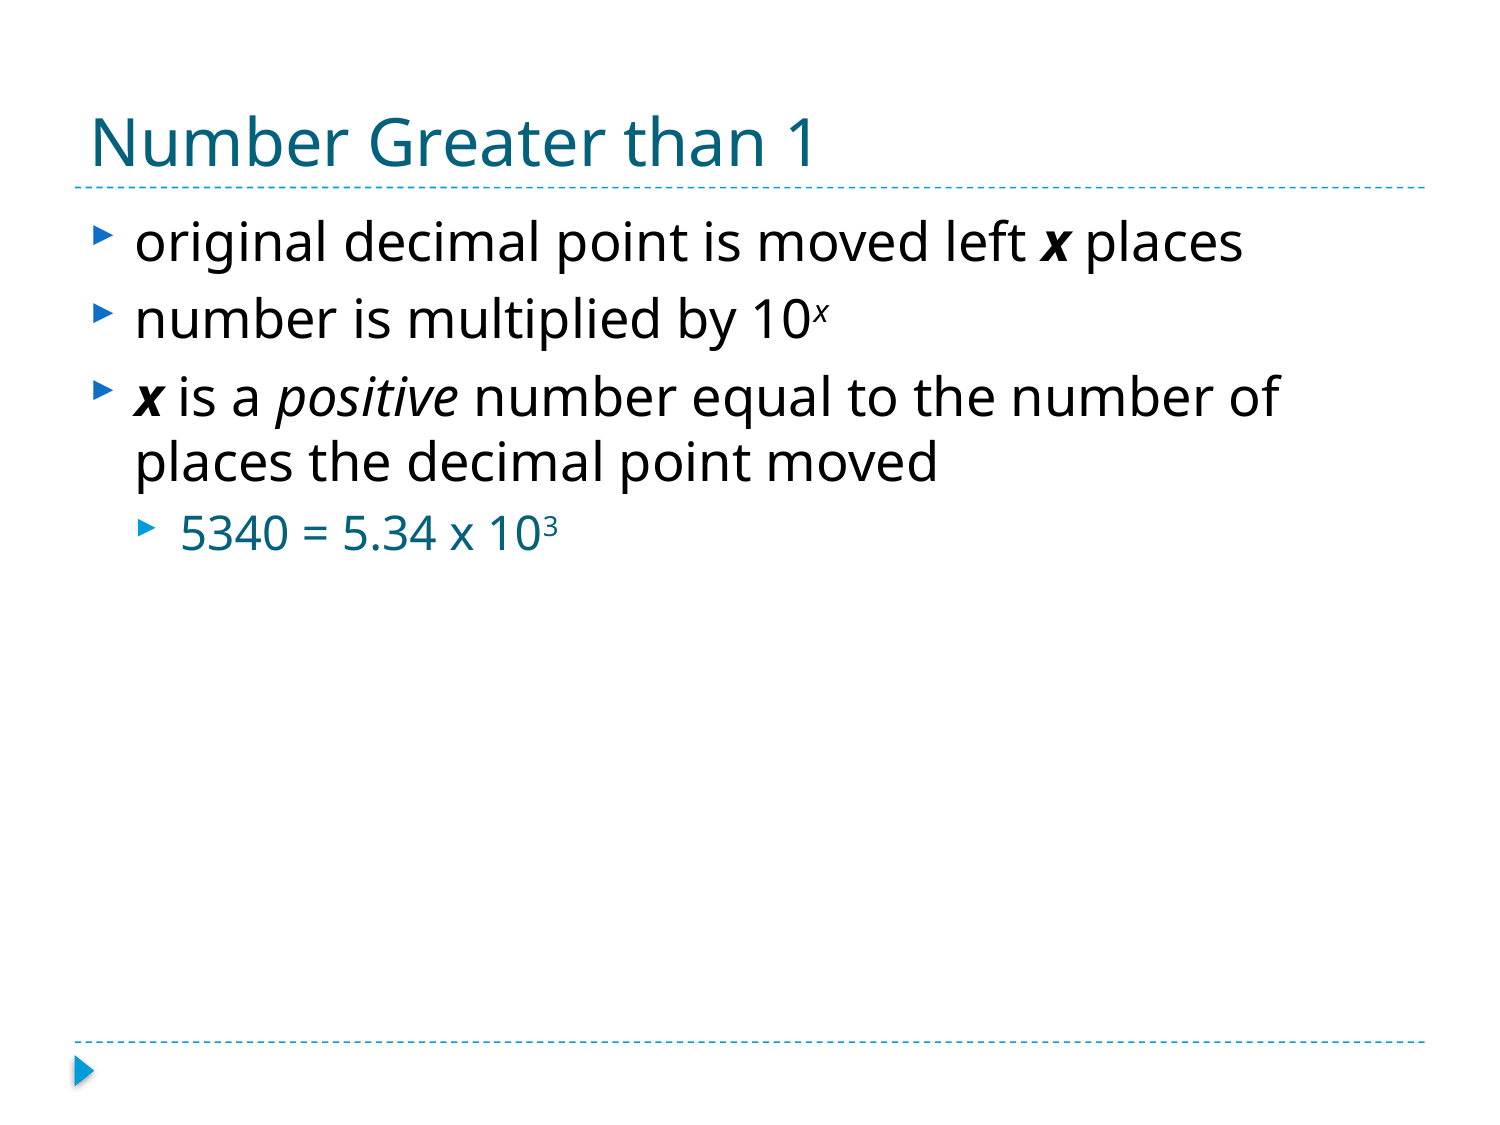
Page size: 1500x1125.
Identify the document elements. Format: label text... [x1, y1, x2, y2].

title Number Greater than 1 [75, 24, 1425, 188]
list original decimal point is moved left x places number is multiplied by 10x x is a positive number equal to the number of places the decimal point moved 5340 = 5.34 x 103 [75, 200, 1425, 1010]
